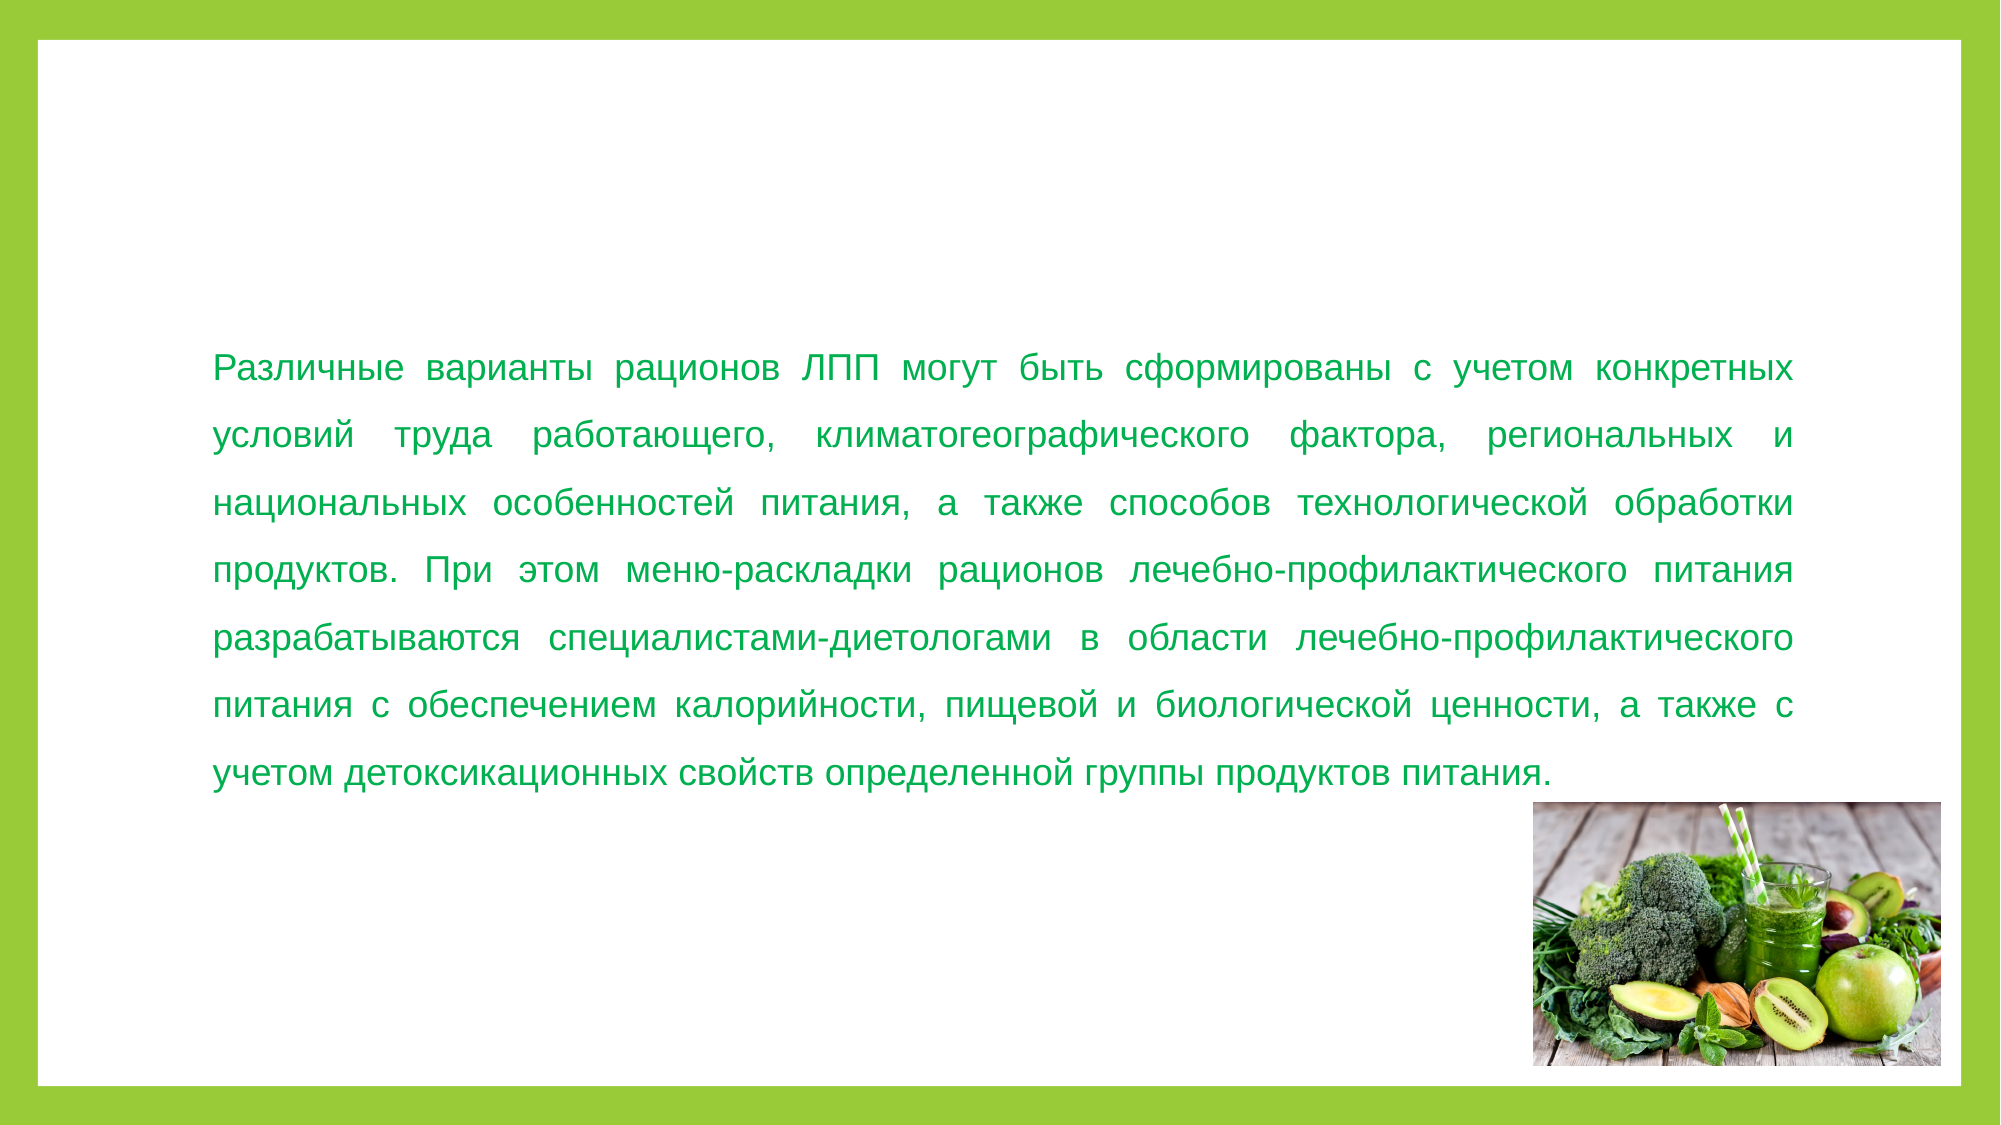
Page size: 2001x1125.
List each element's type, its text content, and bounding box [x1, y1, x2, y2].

list Различные варианты рационов ЛПП могут быть сформированы с учетом конкретных условий труда работающего, климатогеографического фактора, региональных и национальных особенностей питания, а также способов технологической обработки продуктов. При этом меню-раскладки рационов лечебно-профилактического питания разрабатываются специалистами-диетологами в области лечебно-профилактического питания с обеспечением калорийности, пищевой и биологической ценности, а также с учетом детоксикационных свойств определенной группы продуктов питания. [190, 312, 1810, 813]
picture [1533, 802, 1941, 1066]
